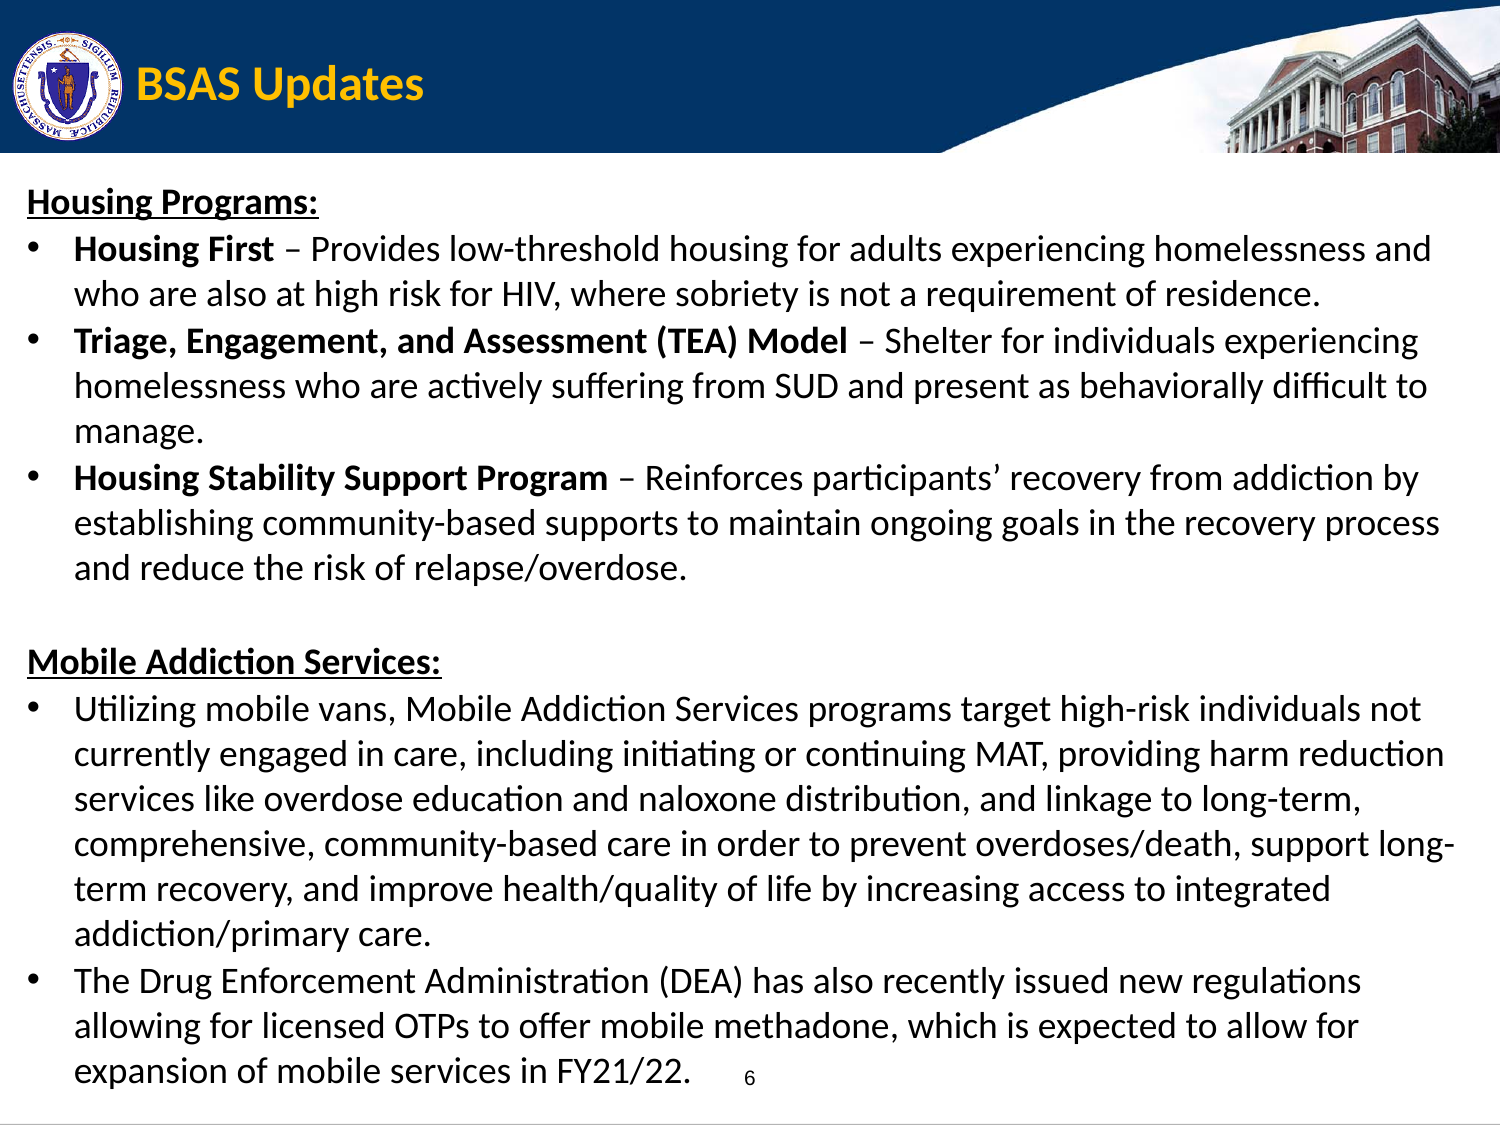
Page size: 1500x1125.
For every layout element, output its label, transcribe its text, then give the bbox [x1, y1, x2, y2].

text_box Housing Programs: Housing First – Provides low-threshold housing for adults experiencing homelessness and who are also at high risk for HIV, where sobriety is not a requirement of residence. Triage, Engagement, and Assessment (TEA) Model – Shelter for individuals experiencing homelessness who are actively suffering from SUD and present as behaviorally difficult to manage. Housing Stability Support Program – Reinforces participants’ recovery from addiction by establishing community-based supports to maintain ongoing goals in the recovery process and reduce the risk of relapse/overdose. Mobile Addiction Services: Utilizing mobile vans, Mobile Addiction Services programs target high-risk individuals not currently engaged in care, including initiating or continuing MAT, providing harm reduction services like overdose education and naloxone distribution, and linkage to long-term, comprehensive, community-based care in order to prevent overdoses/death, support long-term recovery, and improve health/quality of life by increasing access to integrated addiction/primary care. The Drug Enforcement Administration (DEA) has also recently issued new regulations allowing for licensed OTPs to offer mobile methadone, which is expected to allow for expansion of mobile services in FY21/22. [24, 174, 1473, 1091]
picture [0, 0, 1500, 153]
title BSAS Updates [120, 17, 1063, 144]
